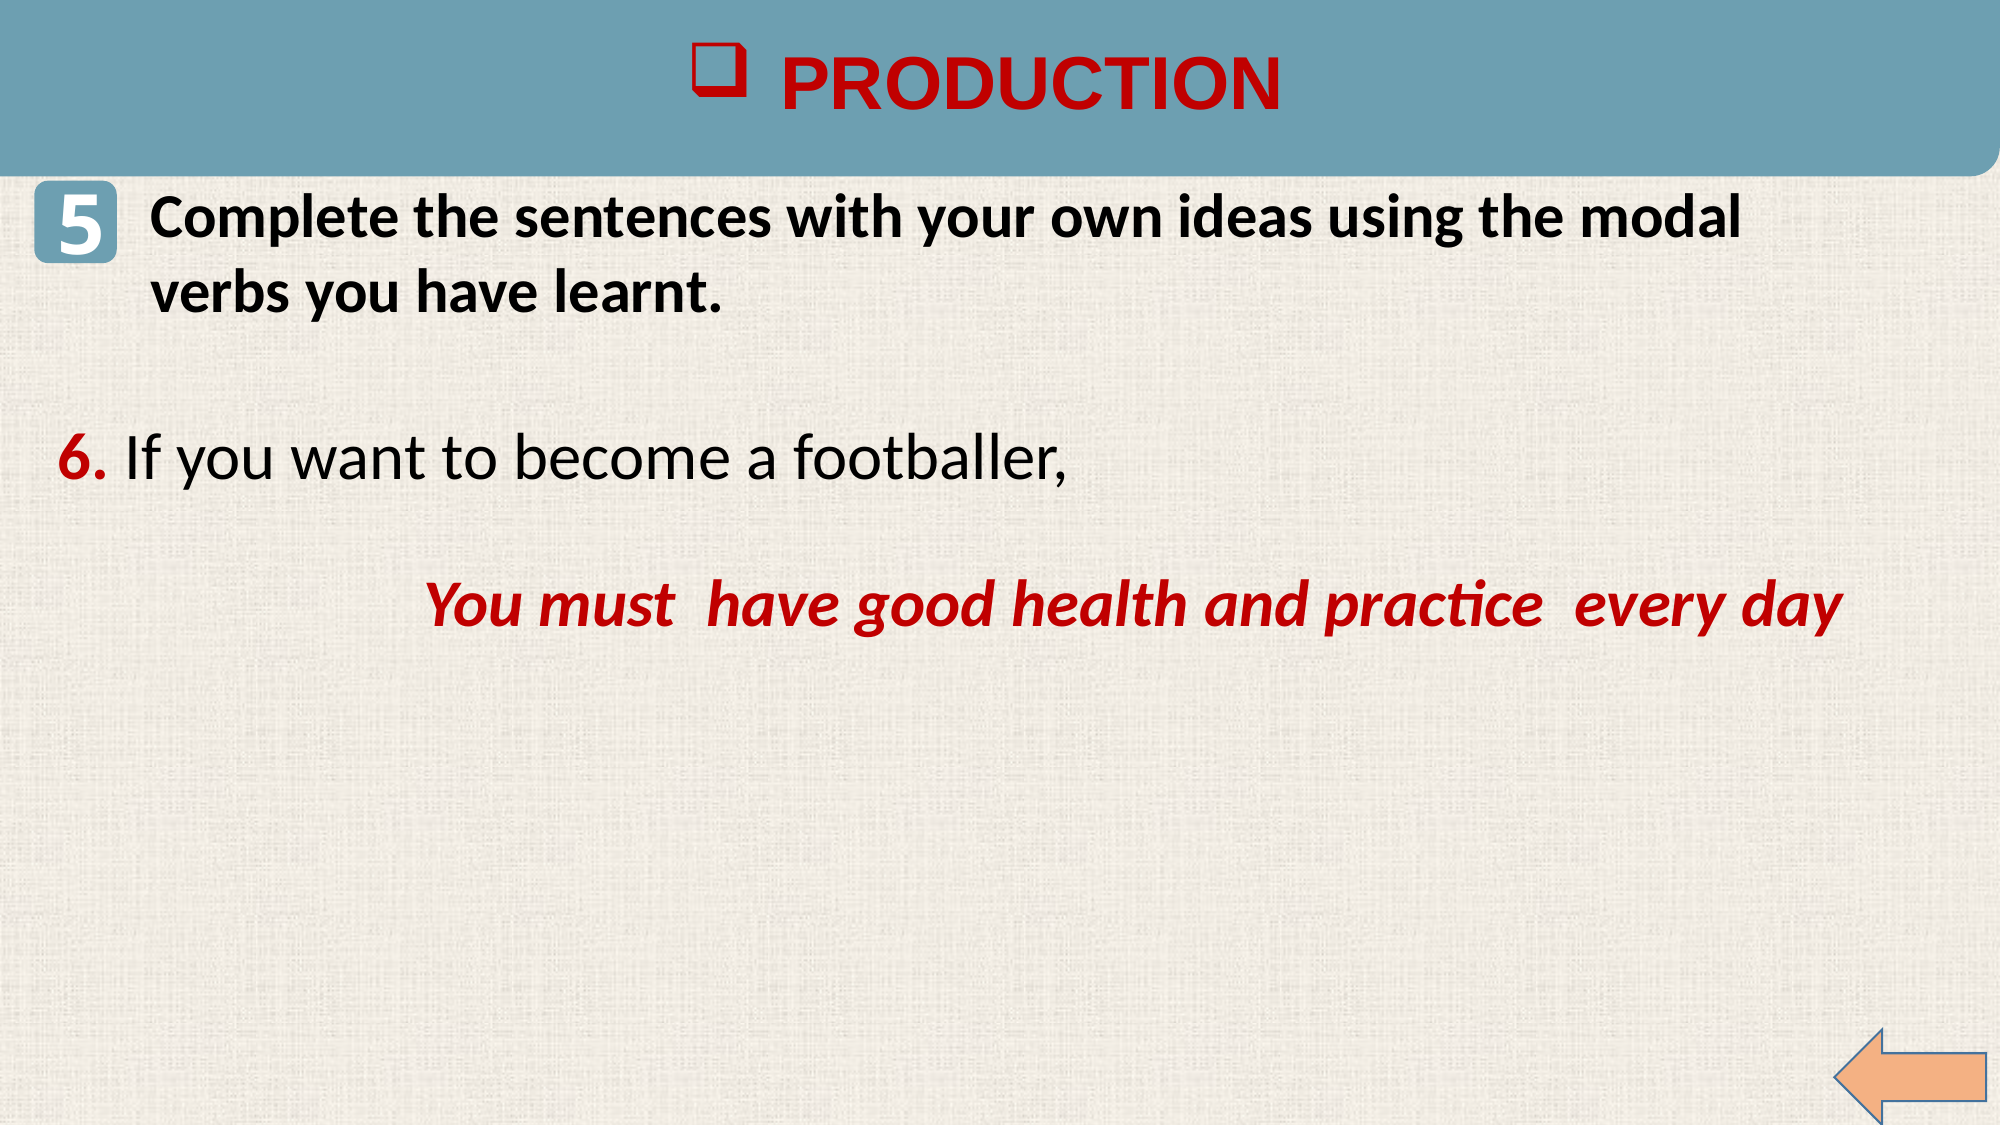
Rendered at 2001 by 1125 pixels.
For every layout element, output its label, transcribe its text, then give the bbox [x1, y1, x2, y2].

text_box [1832, 1026, 1988, 1125]
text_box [0, 0, 2000, 177]
text_box 5 [43, 177, 109, 279]
text_box [109, 181, 118, 263]
text_box 6. If you want to become a footballer, [43, 405, 1936, 501]
text_box [33, 180, 43, 264]
text_box Complete the sentences with your own ideas using the modal verbs you have learnt. [135, 177, 1864, 333]
text_box You must have good health and practice every day [408, 552, 1860, 647]
